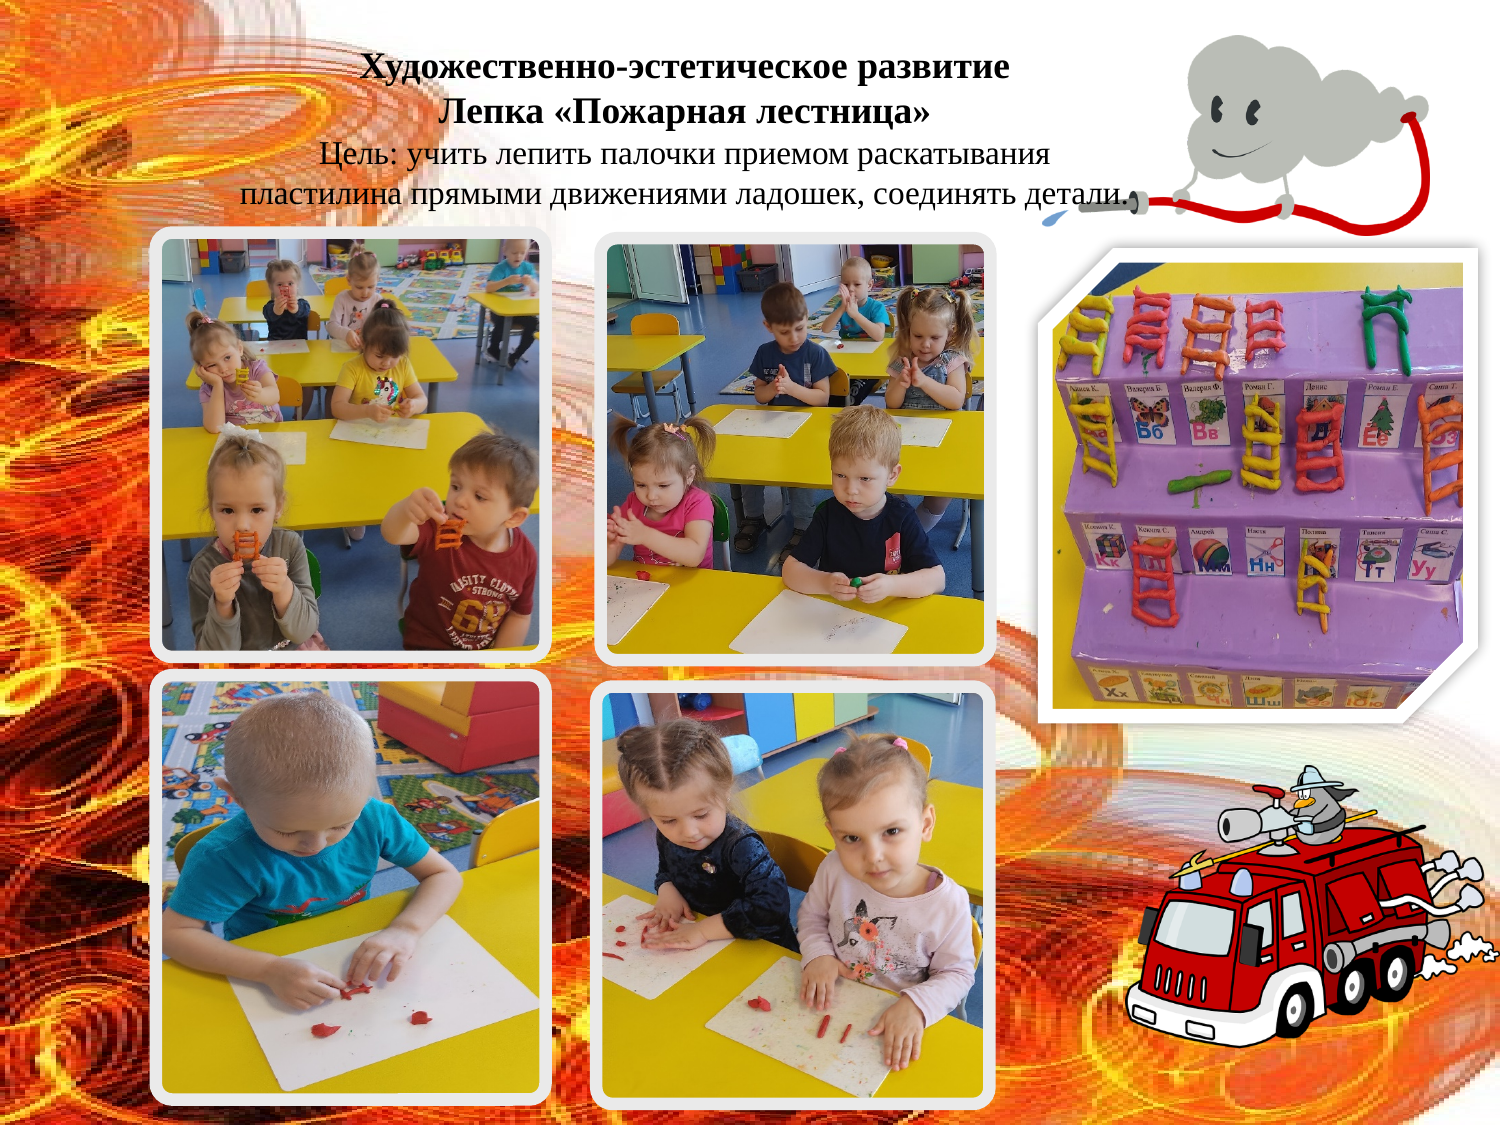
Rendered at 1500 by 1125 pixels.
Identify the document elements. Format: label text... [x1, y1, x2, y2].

title Художественно-эстетическое развитие Лепка «Пожарная лестница» Цель: учить лепить палочки приемом раскатывания пластилина прямыми движениями ладошек, соединять детали. [218, 19, 1152, 233]
picture [0, 0, 1500, 1125]
